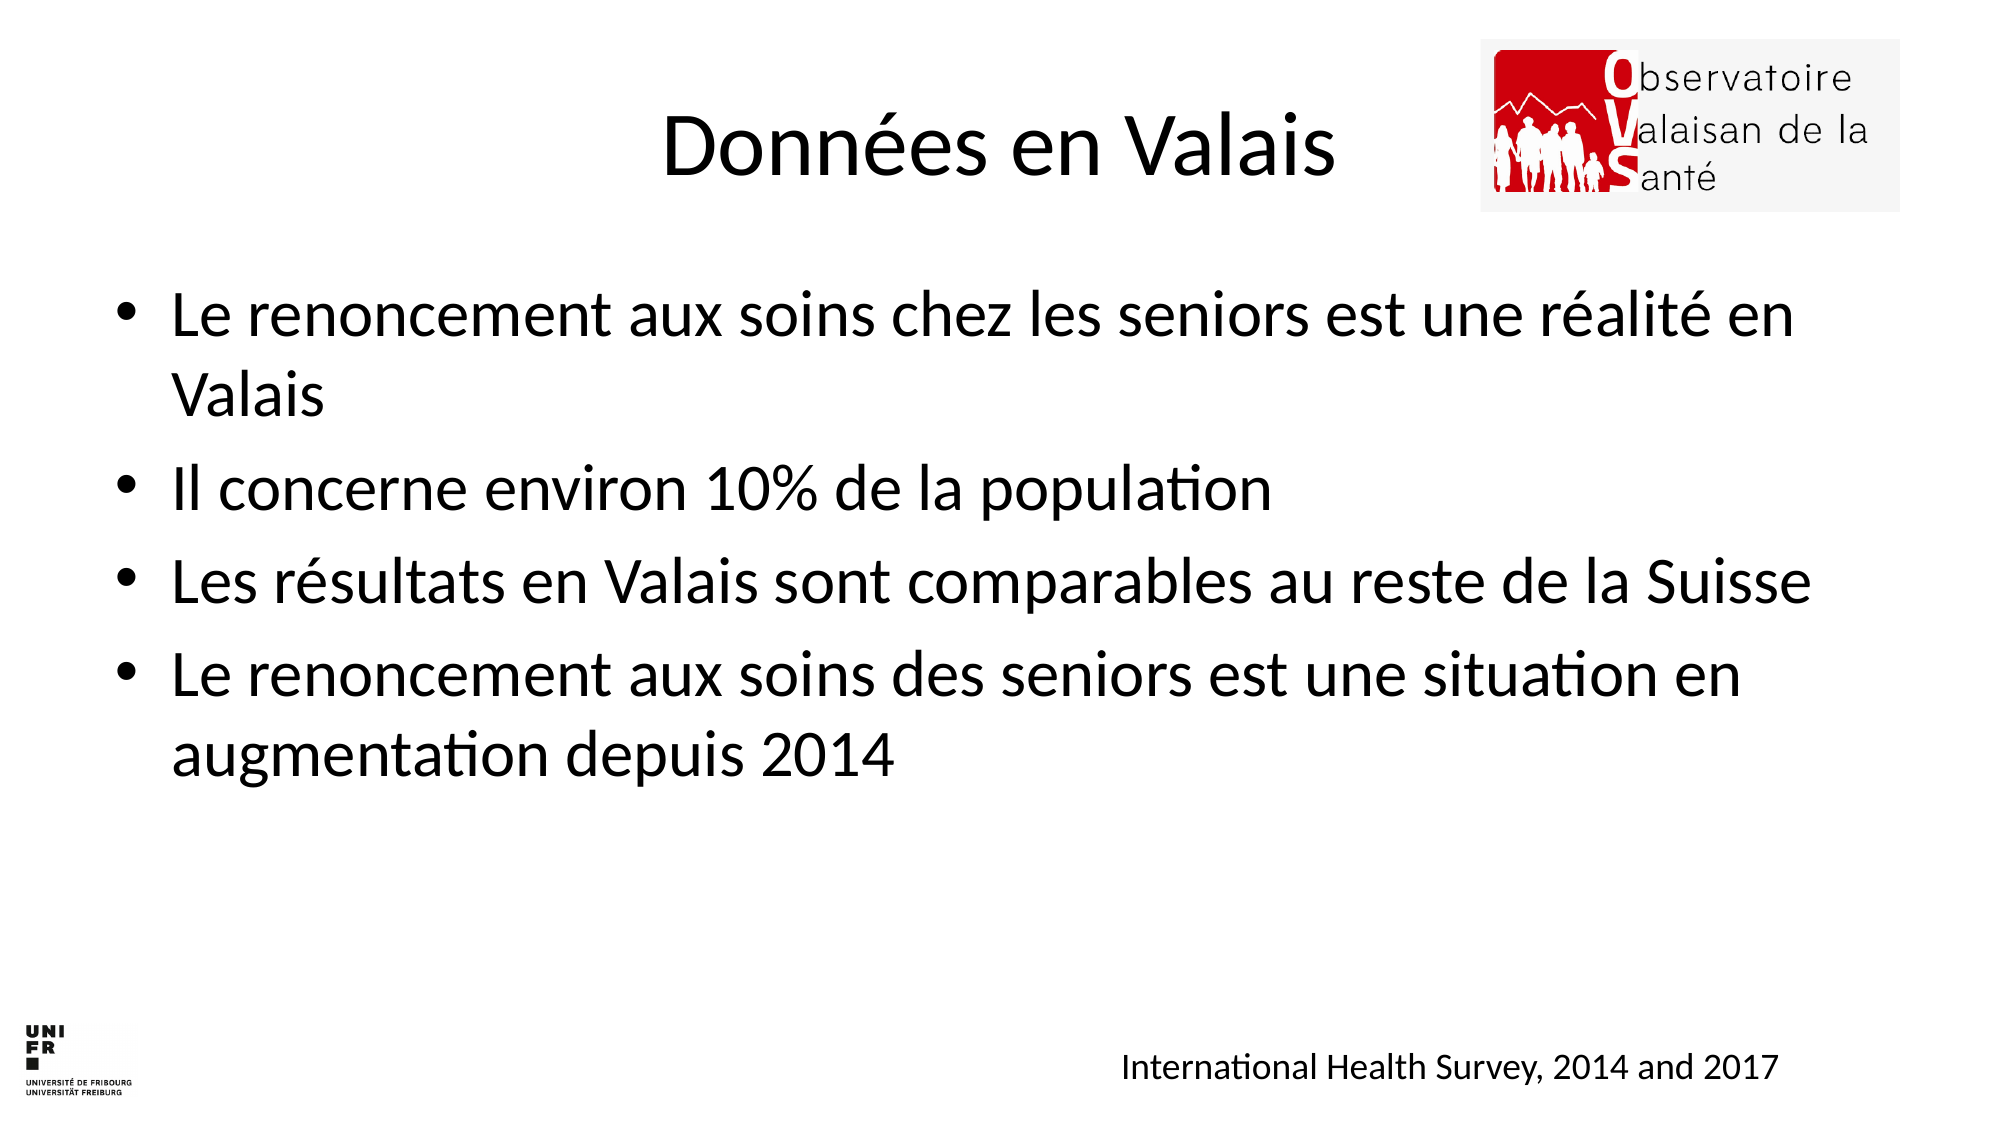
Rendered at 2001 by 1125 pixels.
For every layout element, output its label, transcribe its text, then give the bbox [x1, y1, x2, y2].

picture [1480, 38, 1901, 212]
list Le renoncement aux soins chez les seniors est une réalité en Valais Il concerne environ 10% de la population Les résultats en Valais sont comparables au reste de la Suisse Le renoncement aux soins des seniors est une situation en augmentation depuis 2014 [99, 262, 1901, 1006]
picture [19, 1023, 138, 1097]
title Données en Valais [99, 44, 1901, 233]
text_box International Health Survey, 2014 and 2017 [1106, 1034, 1900, 1095]
